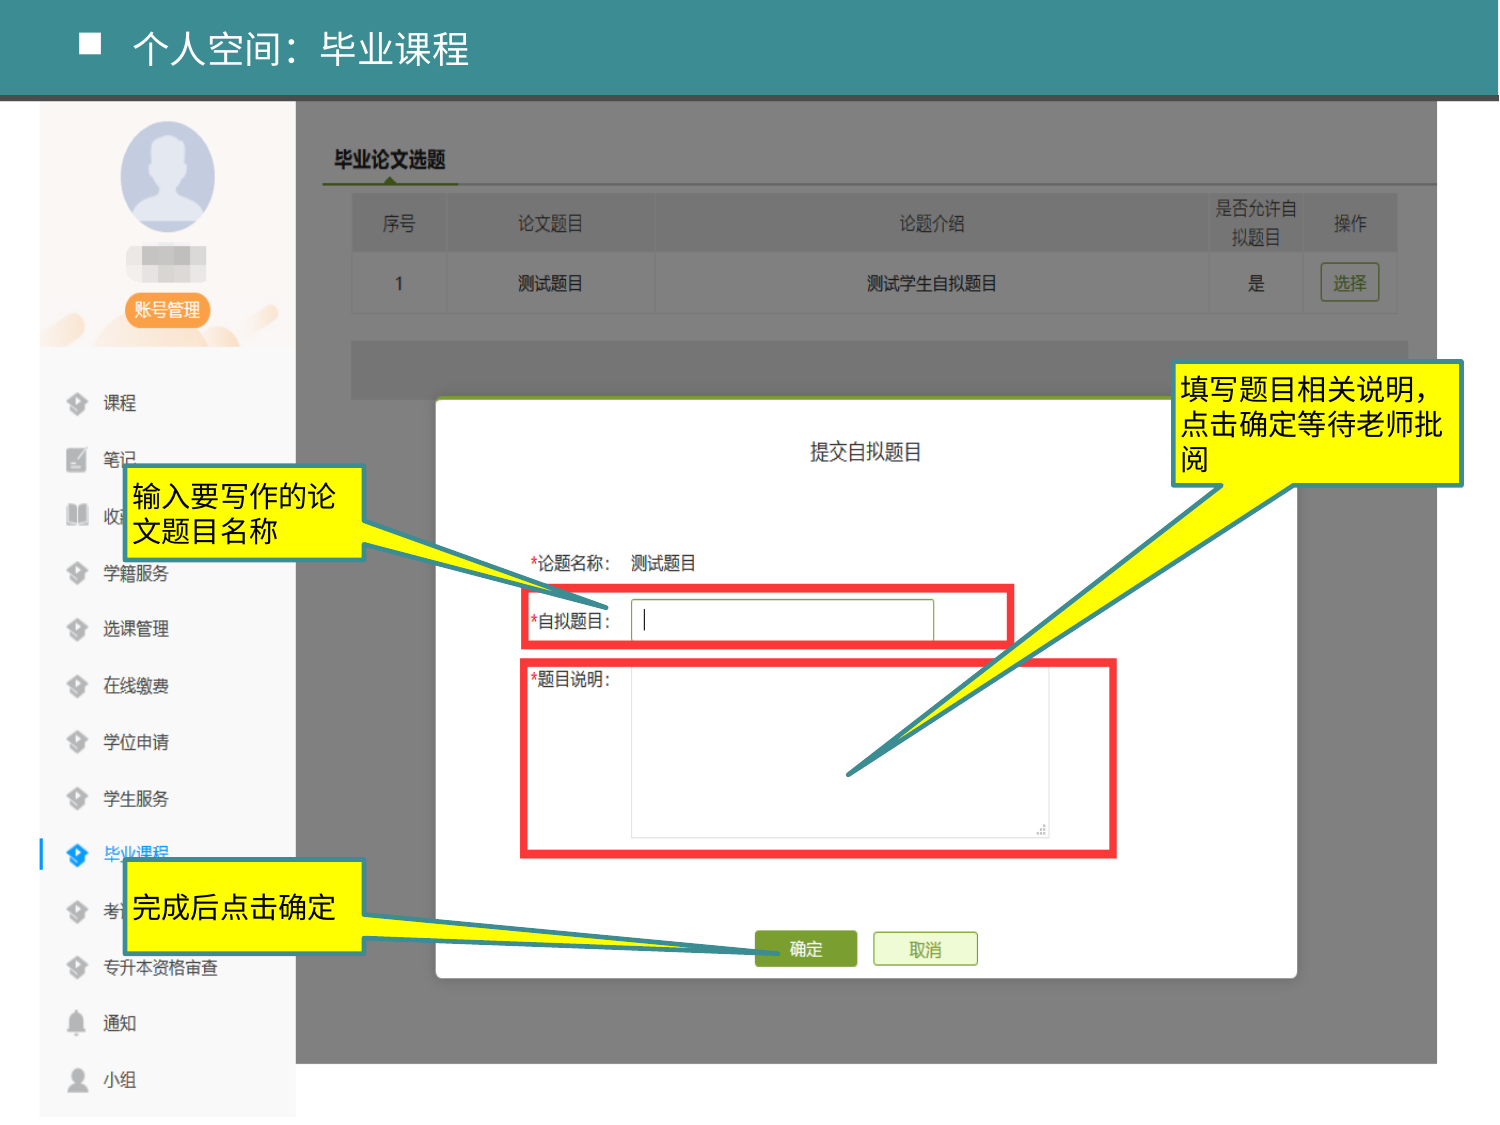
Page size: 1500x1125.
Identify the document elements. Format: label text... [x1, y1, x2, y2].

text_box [847, 353, 1462, 776]
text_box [124, 463, 607, 608]
text_box 个人空间：毕业课程 [68, 18, 956, 79]
text_box [0, 0, 1499, 94]
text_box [124, 859, 779, 955]
picture [0, 94, 1499, 1117]
